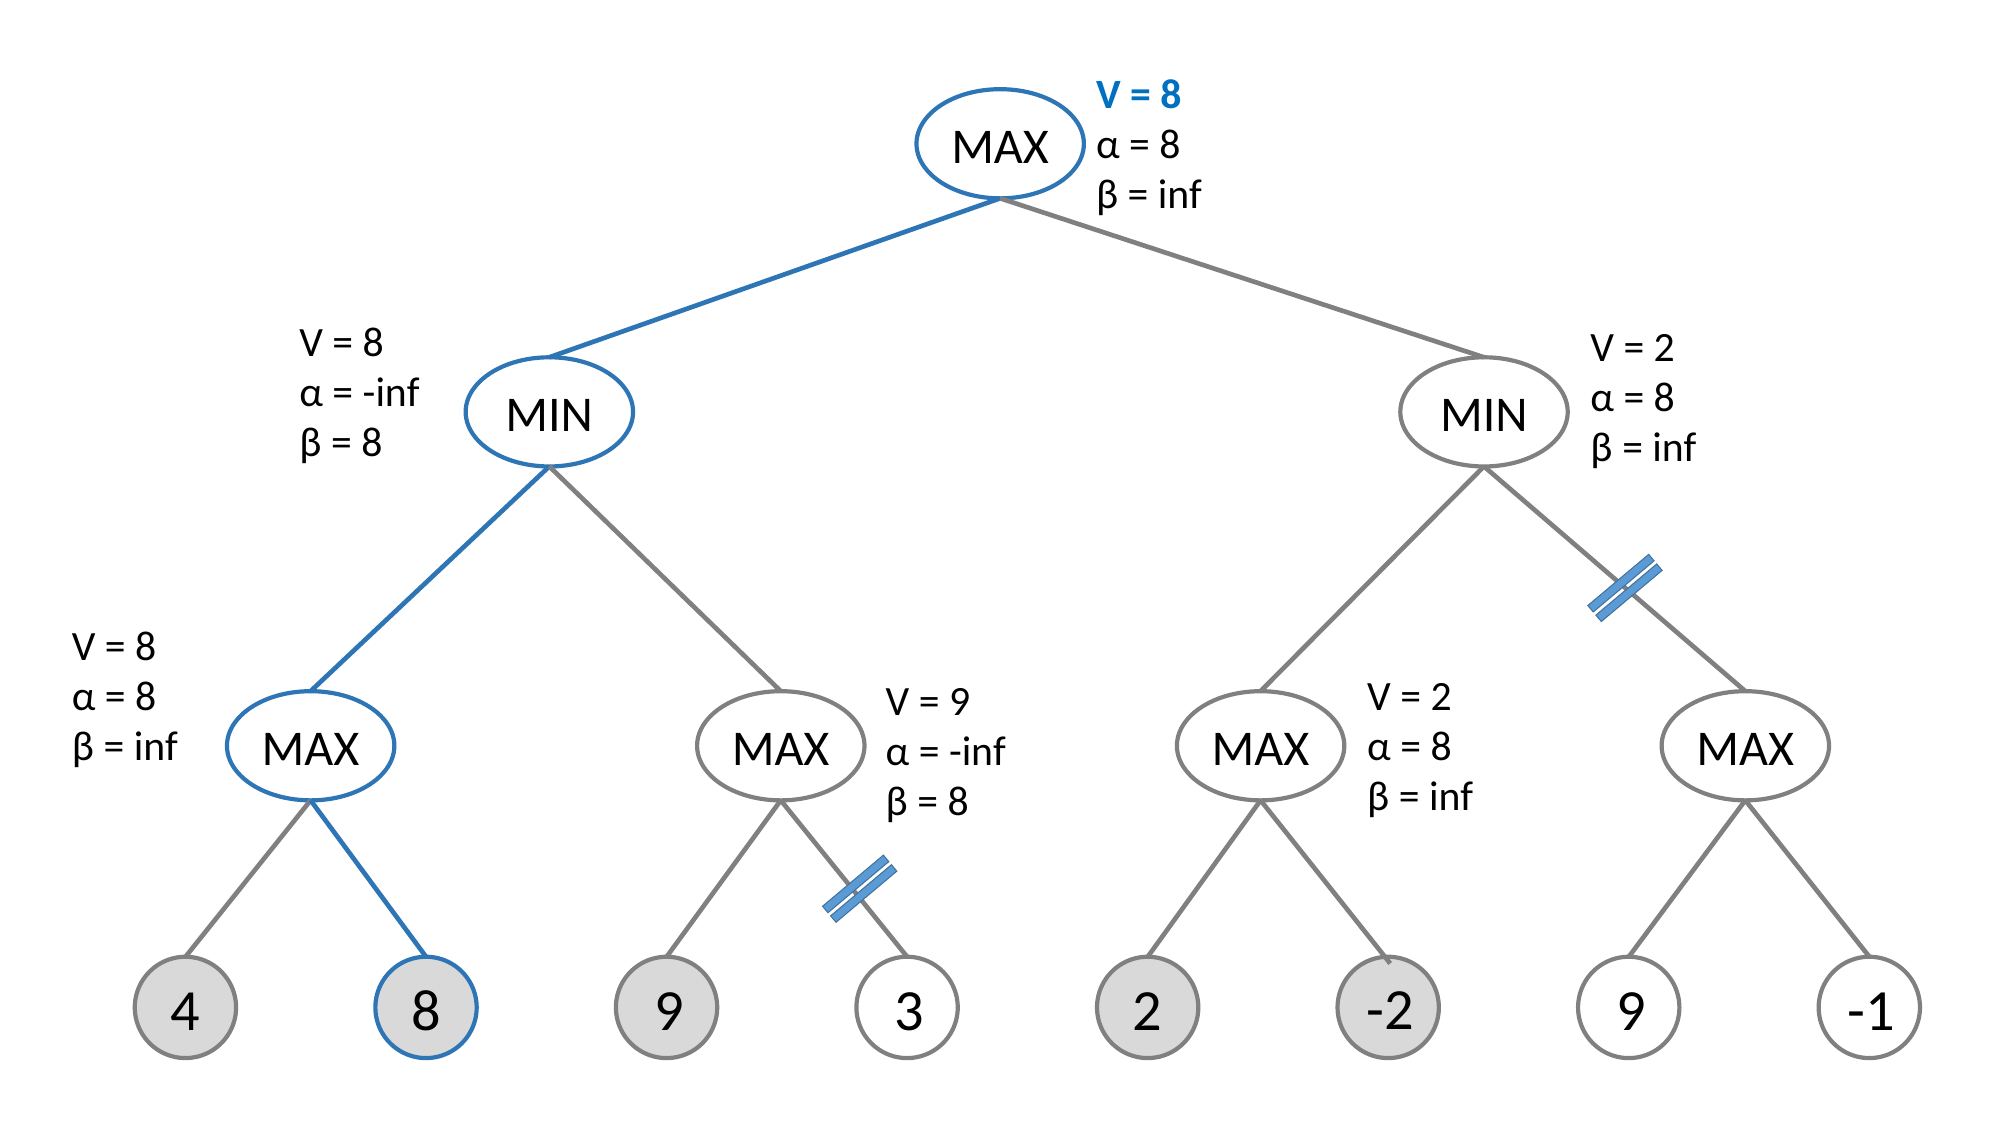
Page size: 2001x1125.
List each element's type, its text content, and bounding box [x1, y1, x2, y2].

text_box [1661, 691, 1830, 800]
text_box V = 8 α = 8 β = inf [1081, 59, 1218, 198]
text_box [1484, 466, 1746, 692]
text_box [1147, 800, 1260, 957]
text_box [375, 956, 477, 1059]
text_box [780, 800, 908, 957]
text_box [465, 357, 634, 466]
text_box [549, 198, 1000, 358]
text_box V = 8 α = 8 β = inf [57, 611, 193, 827]
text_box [666, 800, 780, 957]
text_box V = 2 α = 8 β = inf [1352, 692, 1489, 827]
text_box V = 9 α = -inf β = 8 [870, 666, 1021, 831]
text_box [916, 89, 1084, 198]
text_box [1260, 466, 1484, 692]
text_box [1260, 800, 1391, 964]
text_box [310, 800, 426, 957]
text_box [1628, 800, 1745, 957]
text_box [697, 691, 865, 800]
text_box V = 2 α = 8 β = inf [1575, 312, 1712, 466]
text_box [1337, 956, 1439, 1059]
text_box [1818, 956, 1920, 1059]
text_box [134, 956, 237, 1059]
text_box V = 8 α = -inf β = 8 [284, 307, 435, 473]
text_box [549, 466, 781, 692]
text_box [1578, 956, 1680, 1059]
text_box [226, 691, 395, 800]
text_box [615, 956, 718, 1059]
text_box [310, 466, 549, 692]
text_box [185, 800, 310, 957]
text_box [1400, 357, 1568, 466]
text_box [1745, 800, 1870, 957]
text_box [1096, 956, 1199, 1059]
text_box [1176, 691, 1345, 800]
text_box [1000, 198, 1484, 358]
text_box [856, 956, 958, 1059]
